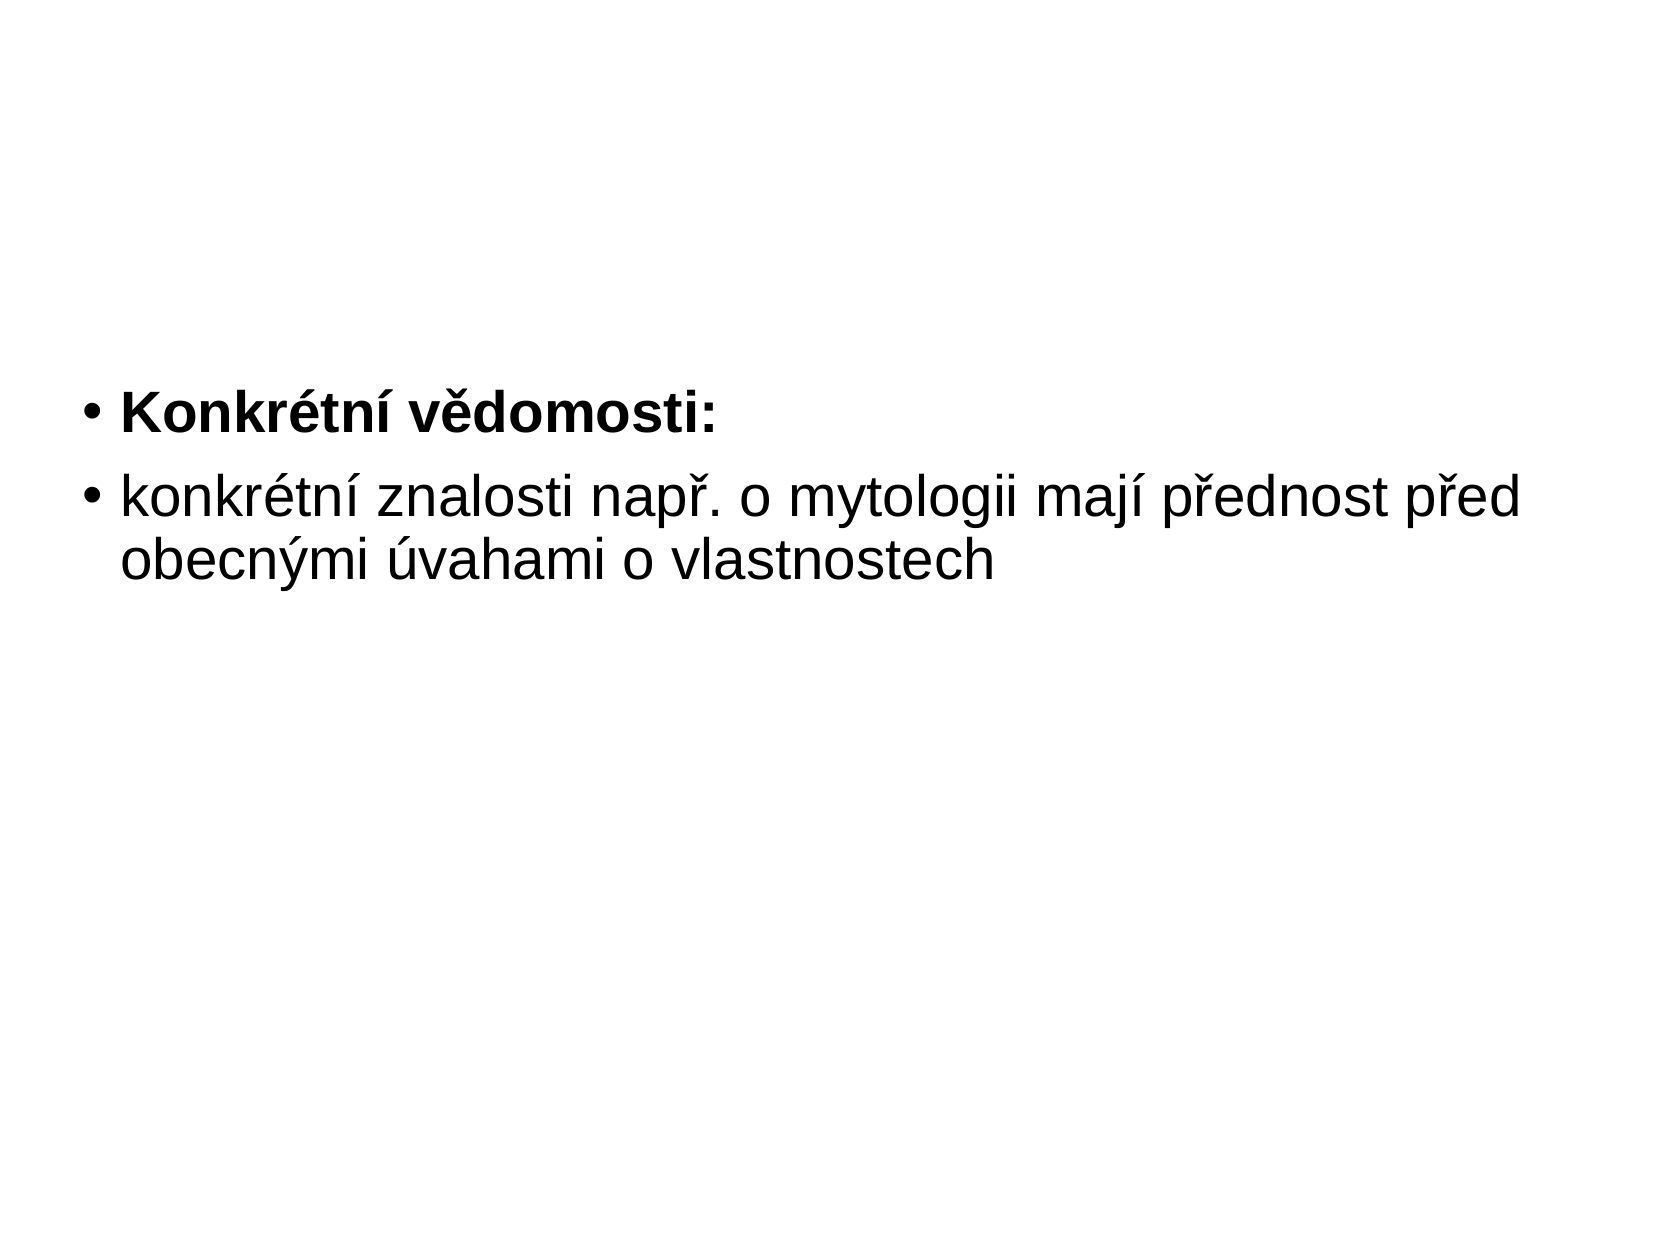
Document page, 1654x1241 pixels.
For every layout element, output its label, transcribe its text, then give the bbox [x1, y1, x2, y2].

subtitle Konkrétní vědomosti: konkrétní znalosti např. o mytologii mají přednost před obecnými úvahami o vlastnostech [82, 49, 1571, 1010]
